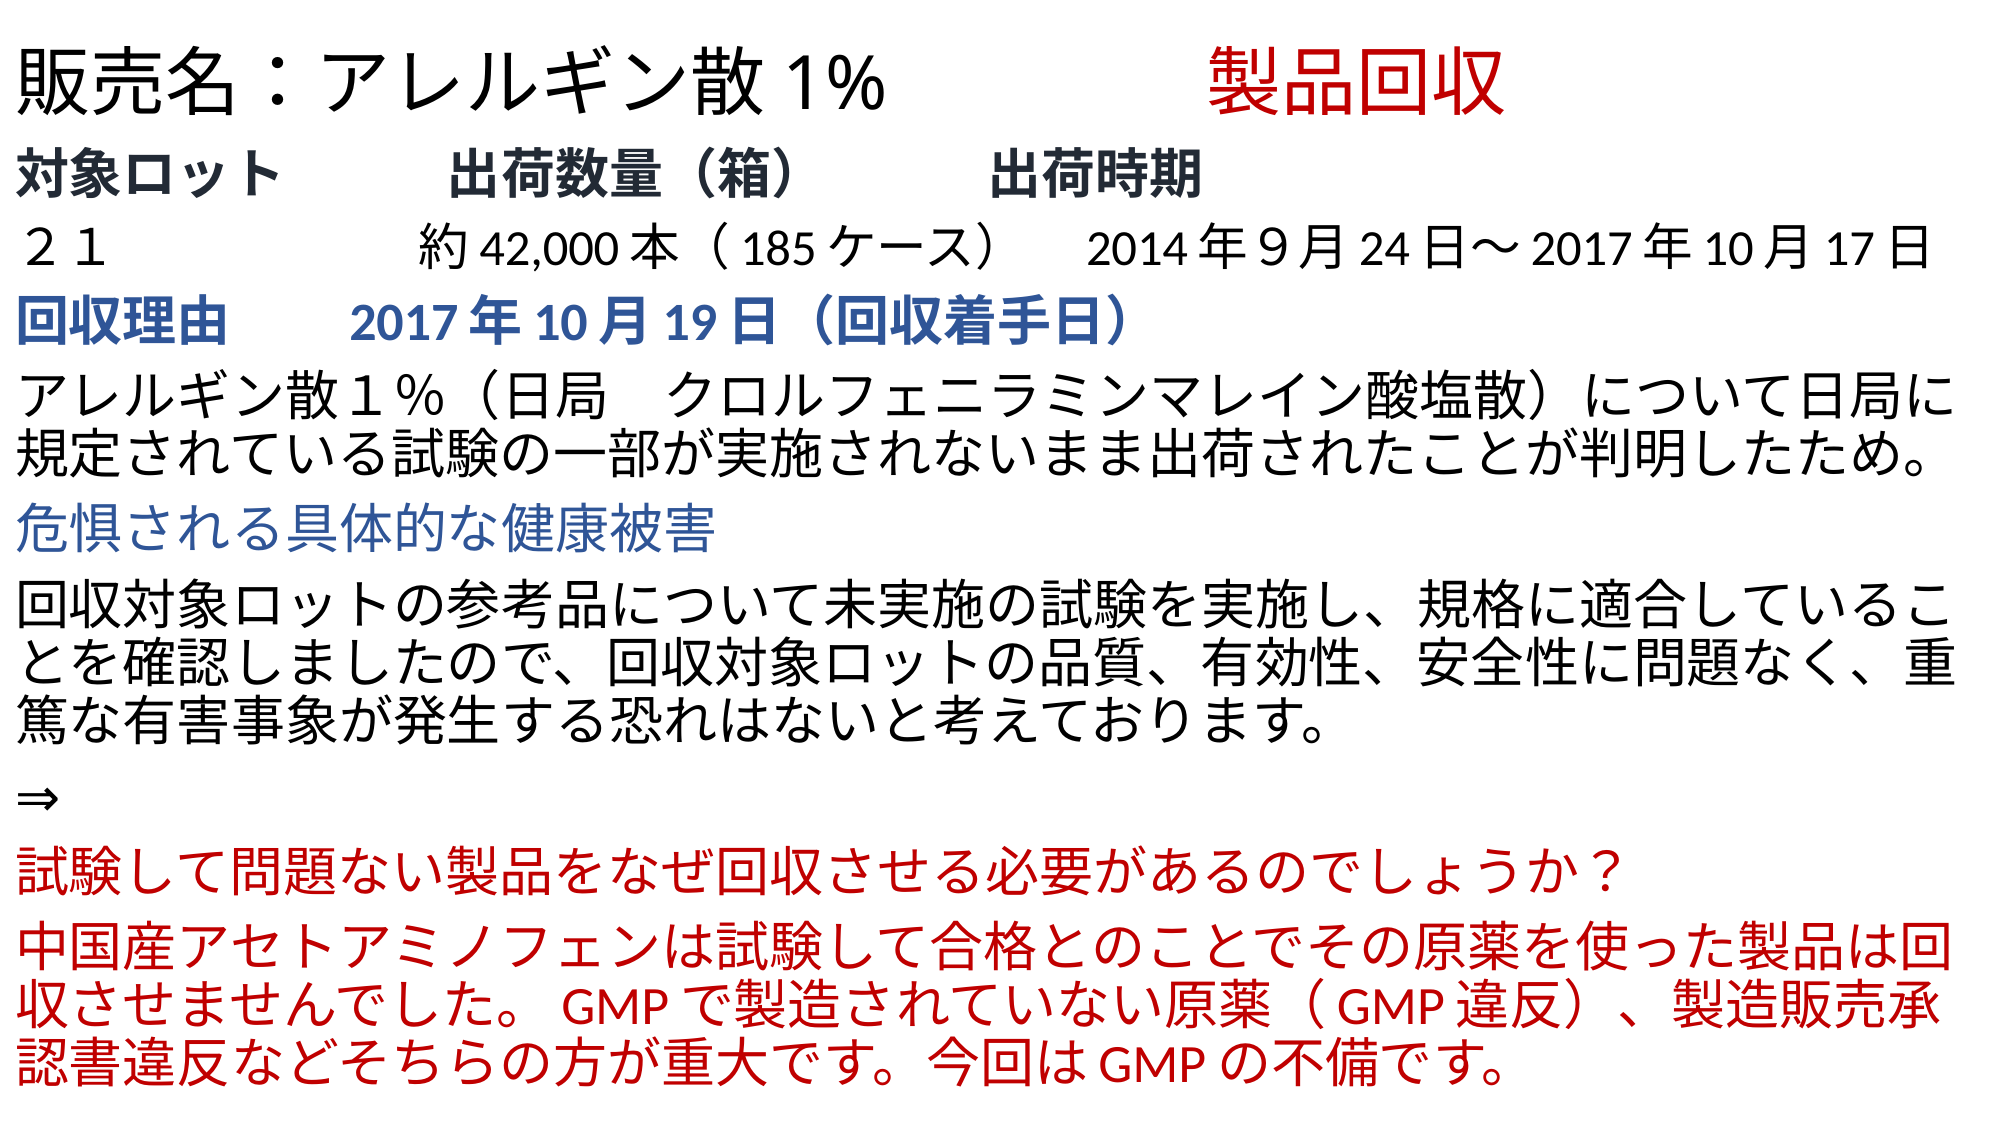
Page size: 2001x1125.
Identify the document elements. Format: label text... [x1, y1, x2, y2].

title 販売名：アレルギン散1% 製品回収 [0, 30, 2000, 139]
list 対象ロット 出荷数量（箱） 出荷時期 ２１ 約42,000本（185ケース） 2014年９月24日～2017年10月17日 回収理由 2017年10月19日（回収着手日） アレルギン散１％（日局 クロルフェニラミンマレイン酸塩散）について日局に規定されている試験の一部が実施されないまま出荷されたことが判明したため。 危惧される具体的な健康被害 回収対象ロットの参考品について未実施の試験を実施し、規格に適合していることを確認しましたので、回収対象ロットの品質、有効性、安全性に問題なく、重篤な有害事象が発生する恐れはないと考えております。 ⇒ 試験して問題ない製品をなぜ回収させる必要があるのでしょうか？ 中国産アセトアミノフェンは試験して合格とのことでその原薬を使った製品は回収させませんでした。GMPで製造されていない原薬（GMP違反）、製造販売承認書違反などそちらの方が重大です。今回はGMPの不備です。 [0, 139, 2000, 1125]
